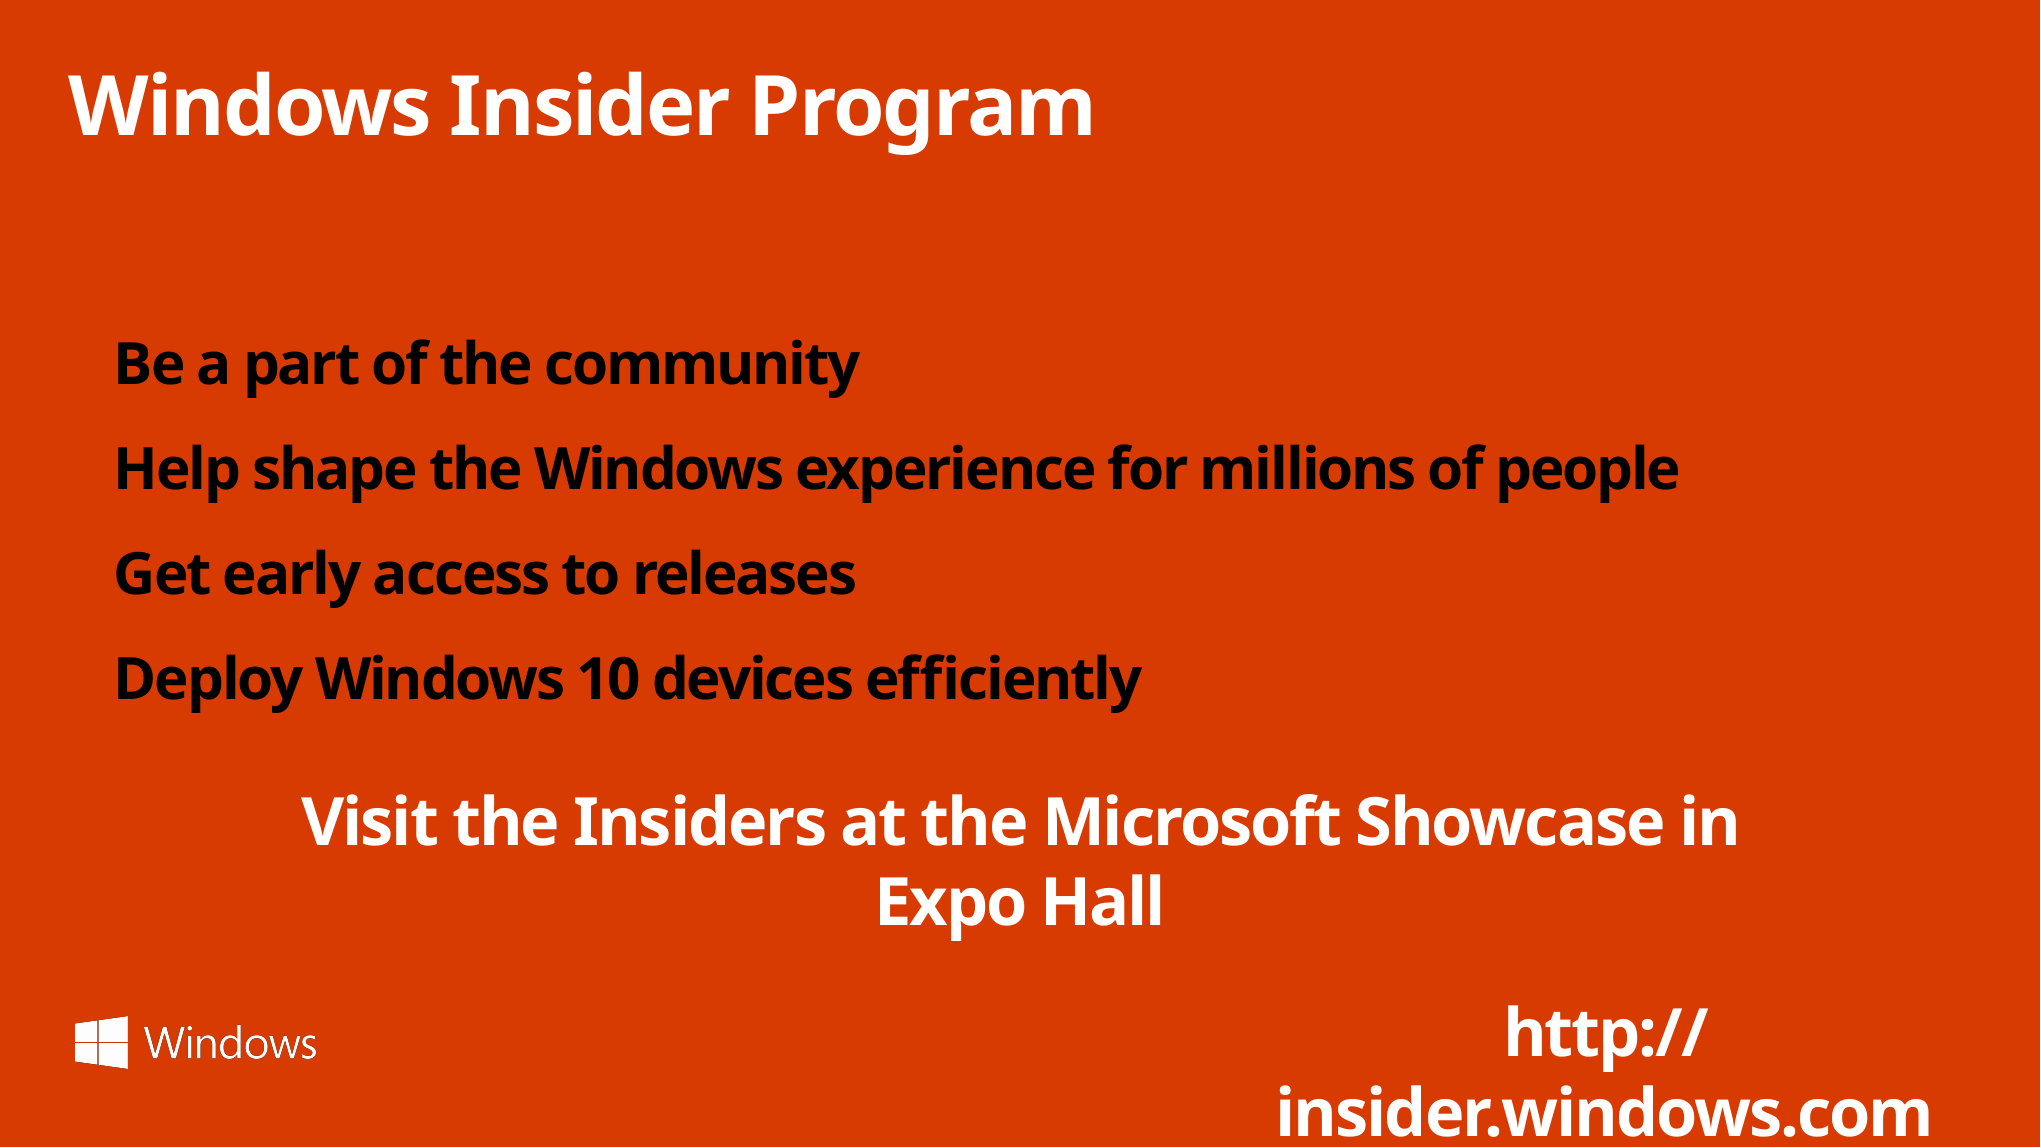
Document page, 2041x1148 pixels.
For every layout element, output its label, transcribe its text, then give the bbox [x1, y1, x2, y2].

title Be a part of the community Help shape the Windows experience for millions of people Get early access to releases Deploy Windows 10 devices efficiently [90, 276, 1998, 772]
text_box Windows Insider Program [45, 48, 1996, 199]
text_box http://insider.windows.com [1230, 982, 1980, 1148]
text_box Visit the Insiders at the Microsoft Showcase in Expo Hall [281, 771, 1759, 947]
picture [75, 1016, 316, 1069]
